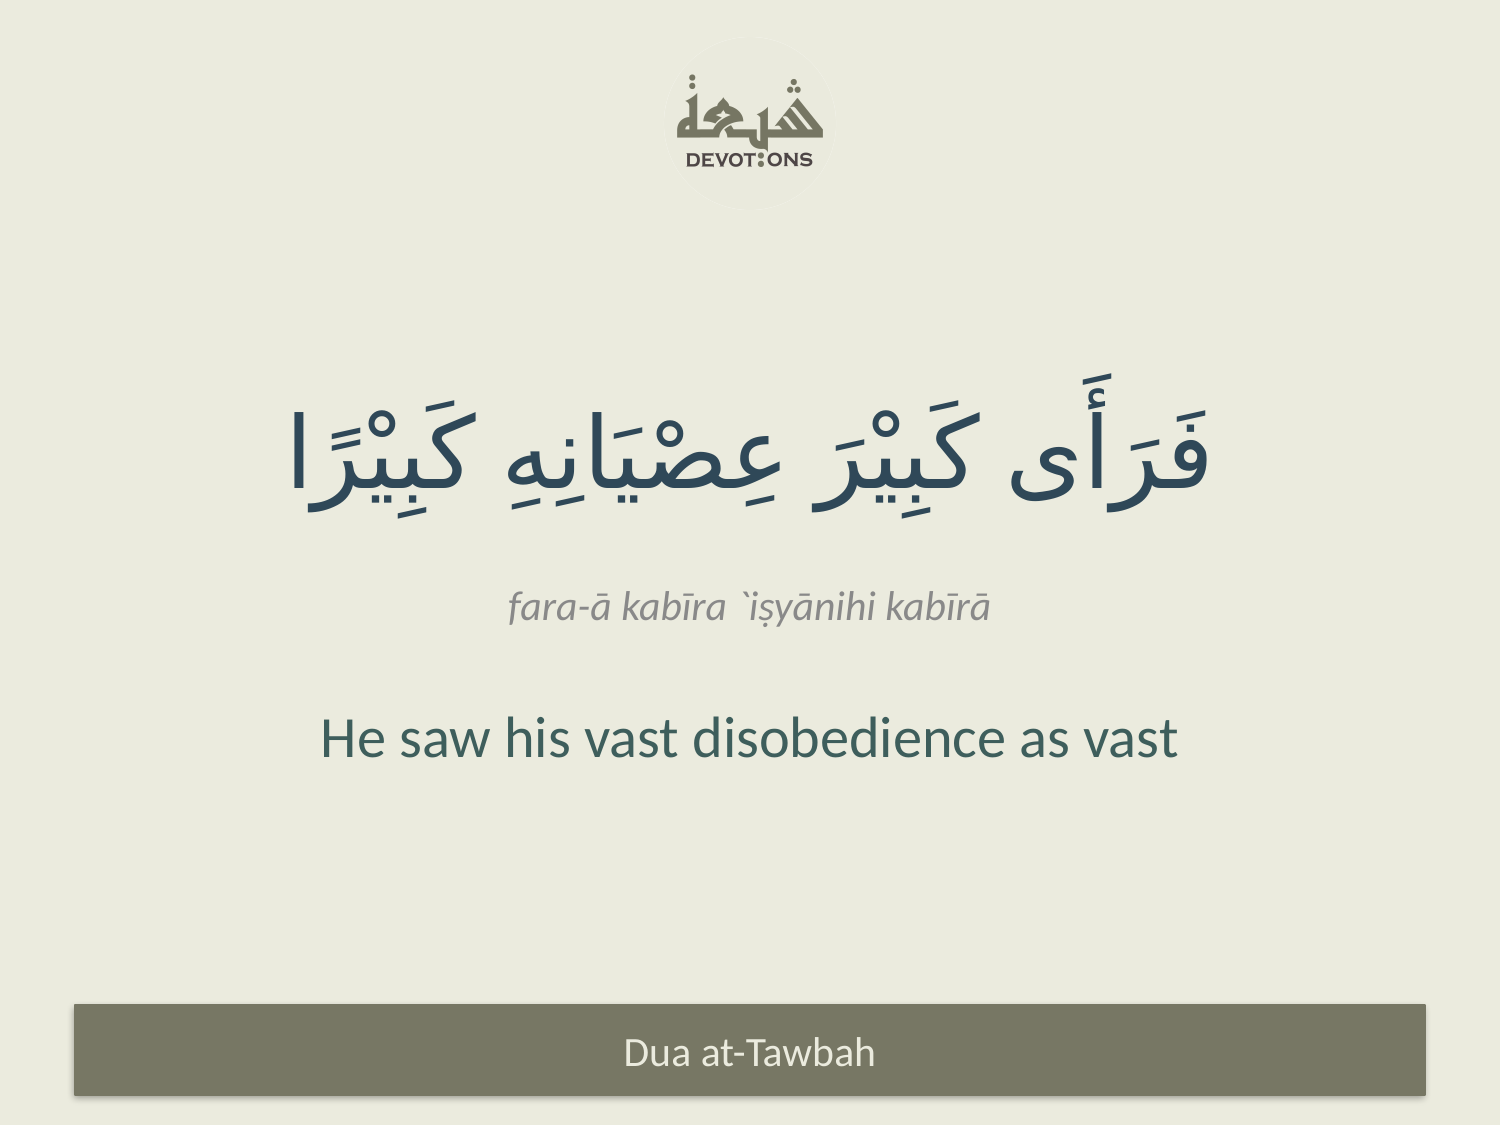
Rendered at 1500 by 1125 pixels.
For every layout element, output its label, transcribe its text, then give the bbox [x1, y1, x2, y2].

text_box [74, 1004, 1426, 1096]
picture [656, 29, 844, 218]
text_box فَرَأَى كَبِيْرَ عِصْيَانِهِ كَبِيْرًا fara-ā kabīra `iṣyānihi kabīrā He saw his vast disobedience as vast [74, 381, 1425, 776]
text_box Dua at-Tawbah [608, 1017, 892, 1083]
